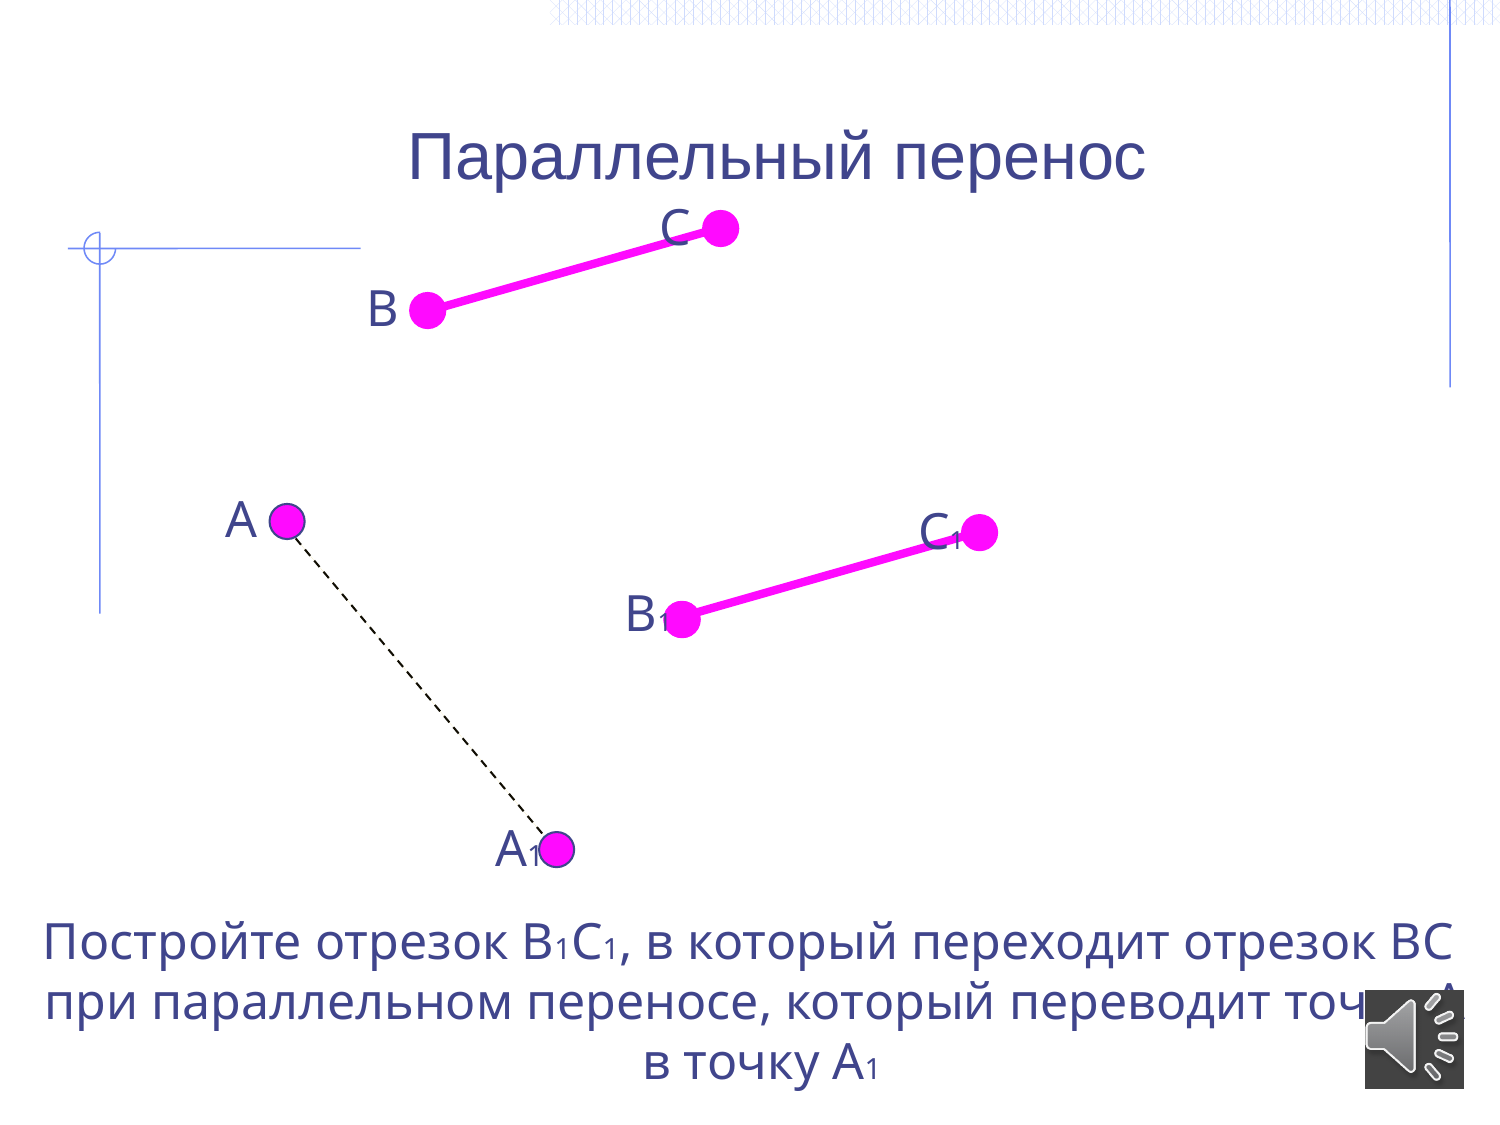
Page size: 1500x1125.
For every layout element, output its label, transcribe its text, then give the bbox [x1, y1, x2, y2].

text_box Параллельный перенос [234, 105, 1322, 201]
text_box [480, 808, 575, 880]
picture [1364, 989, 1465, 1090]
text_box Постройте отрезок В1С1, в который переходит отрезок ВС при параллельном переносе, который переводит точку А в точку А1 [70, 902, 1454, 1090]
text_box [210, 480, 305, 552]
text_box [610, 491, 998, 645]
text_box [351, 187, 739, 341]
